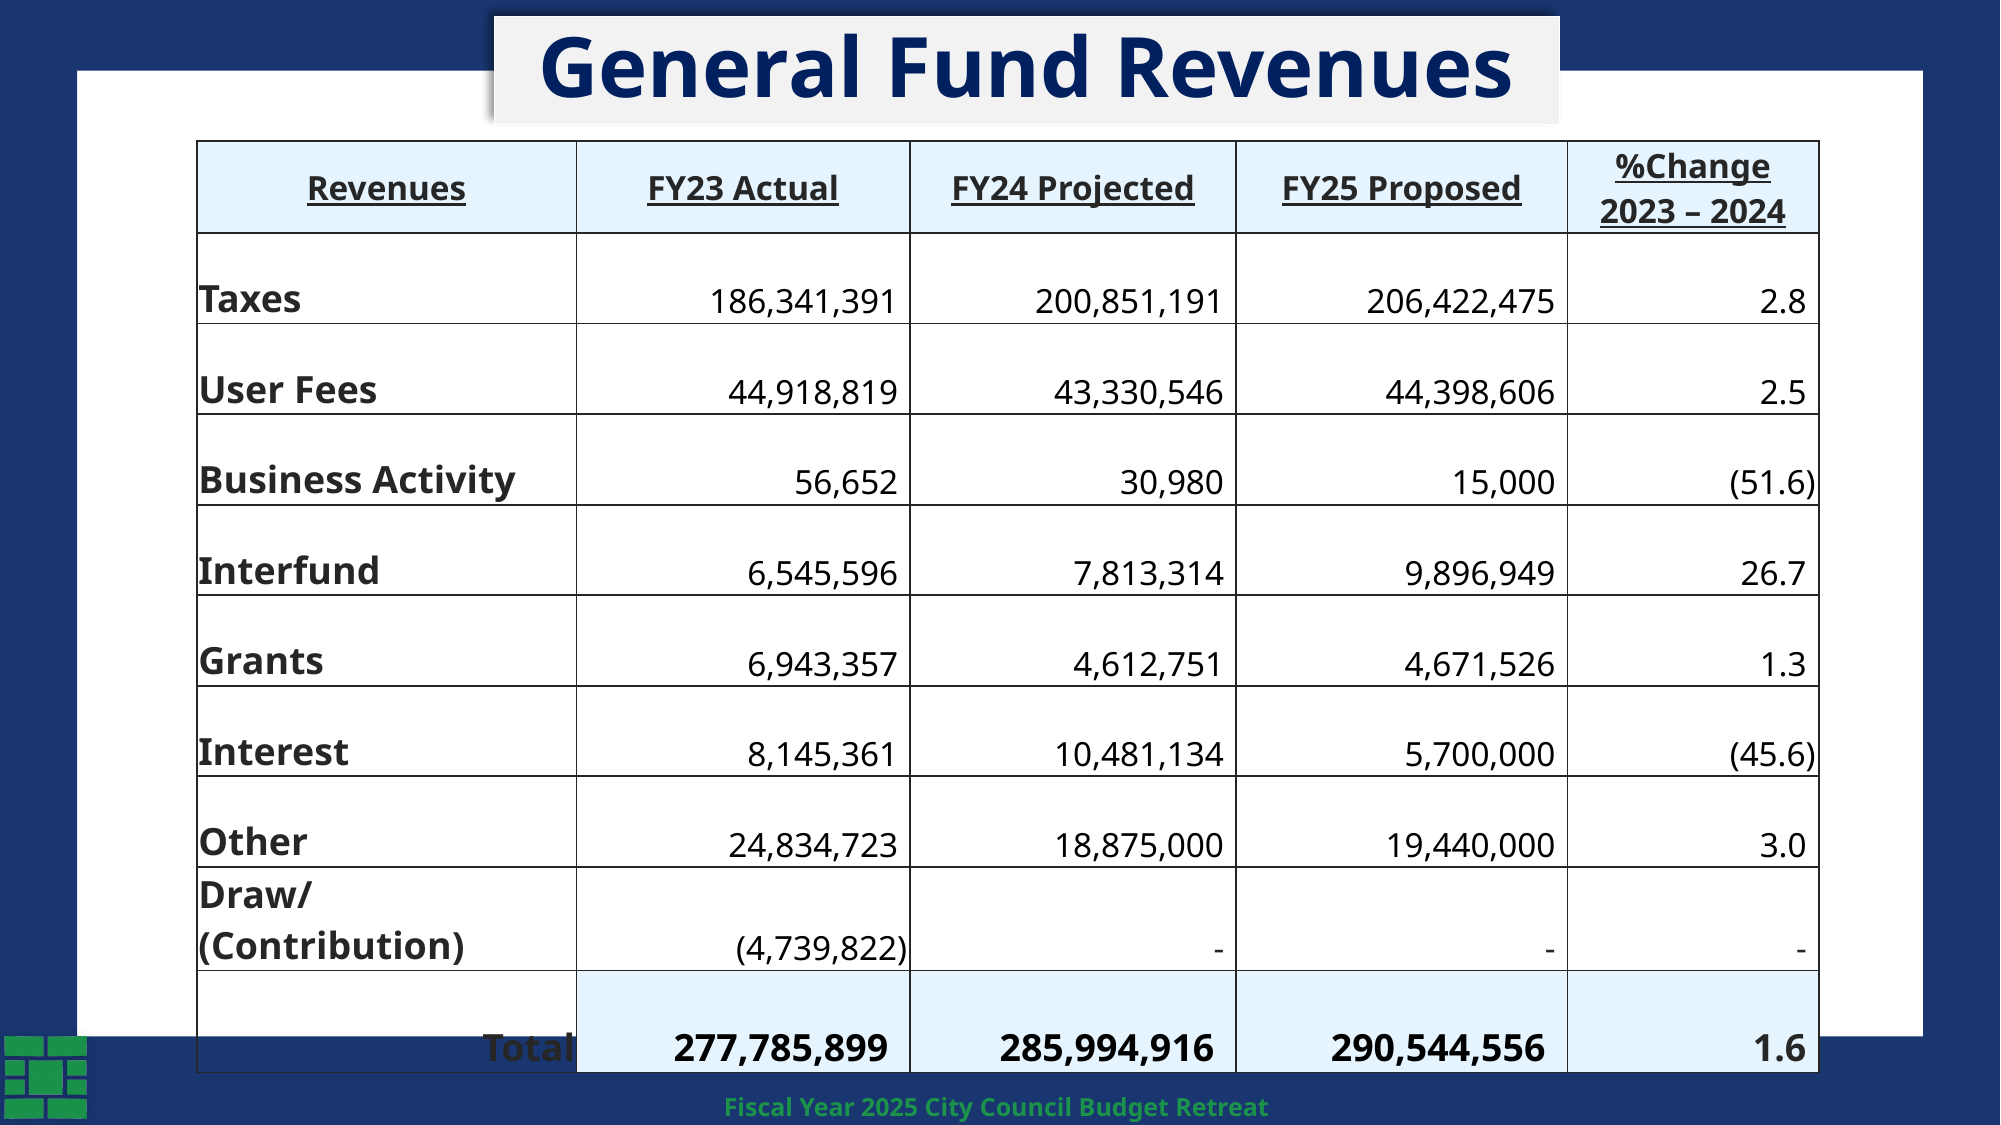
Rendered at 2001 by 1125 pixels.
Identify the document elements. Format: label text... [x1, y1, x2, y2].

table_header FY25 Proposed [1237, 142, 1567, 232]
table_header FY23 Actual [577, 142, 909, 232]
table_cell - [911, 868, 1235, 970]
text_box [80, 1035, 1922, 1125]
table_cell 26.7 [1568, 506, 1818, 594]
table_cell 44,398,606 [1237, 324, 1567, 413]
table_cell 5,700,000 [1237, 687, 1567, 775]
table_cell 186,341,391 [577, 234, 909, 323]
table_cell 15,000 [1237, 415, 1567, 504]
table_cell (51.6) [1568, 415, 1818, 504]
table_header FY24 Projected [911, 142, 1235, 232]
table_cell 2.5 [1568, 324, 1818, 413]
table_cell 3.0 [1568, 777, 1818, 866]
text_box Fiscal Year 2025 City Council Budget Retreat [662, 1084, 1338, 1125]
table_cell 4,612,751 [911, 596, 1235, 685]
table_cell 6,545,596 [577, 506, 909, 594]
table_cell 1.6 [1568, 971, 1818, 1072]
text_box [0, 72, 78, 1025]
table_cell 1.3 [1568, 596, 1818, 685]
text_box [0, 0, 2000, 72]
table_cell 7,813,314 [911, 506, 1235, 594]
table_cell - [1237, 868, 1567, 970]
table_cell 2.8 [1568, 234, 1818, 323]
table_cell 290,544,556 [1237, 971, 1567, 1072]
table_cell Grants [198, 596, 576, 685]
table_cell Taxes [198, 234, 576, 323]
table_cell 30,980 [911, 415, 1235, 504]
table_cell 44,918,819 [577, 324, 909, 413]
table_cell Other [198, 777, 576, 866]
table_cell 4,671,526 [1237, 596, 1567, 685]
table_cell Total [198, 971, 576, 1072]
table_cell Interest [198, 687, 576, 775]
table_cell (45.6) [1568, 687, 1818, 775]
picture [0, 1025, 96, 1124]
title General Fund Revenues [494, 16, 1560, 125]
table_cell Interfund [198, 506, 576, 594]
table_cell 43,330,546 [911, 324, 1235, 413]
table_cell 277,785,899 [577, 971, 909, 1072]
table_cell 6,943,357 [577, 596, 909, 685]
table_cell User Fees [198, 324, 576, 413]
table_cell (4,739,822) [577, 868, 909, 970]
table_cell 19,440,000 [1237, 777, 1567, 866]
table_cell Draw/(Contribution) [198, 868, 576, 970]
table_cell 18,875,000 [911, 777, 1235, 866]
table_cell 24,834,723 [577, 777, 909, 866]
table_cell Business Activity [198, 415, 576, 504]
table_cell - [1568, 868, 1818, 970]
table_cell 9,896,949 [1237, 506, 1567, 594]
table_cell 206,422,475 [1237, 234, 1567, 323]
table_header Revenues [198, 142, 576, 232]
text_box [1922, 72, 2000, 1125]
table_cell 56,652 [577, 415, 909, 504]
table_cell 10,481,134 [911, 687, 1235, 775]
table_cell 200,851,191 [911, 234, 1235, 323]
table_cell 8,145,361 [577, 687, 909, 775]
table_cell 285,994,916 [911, 971, 1235, 1072]
table_header %Change 2023 – 2024 [1568, 142, 1818, 232]
